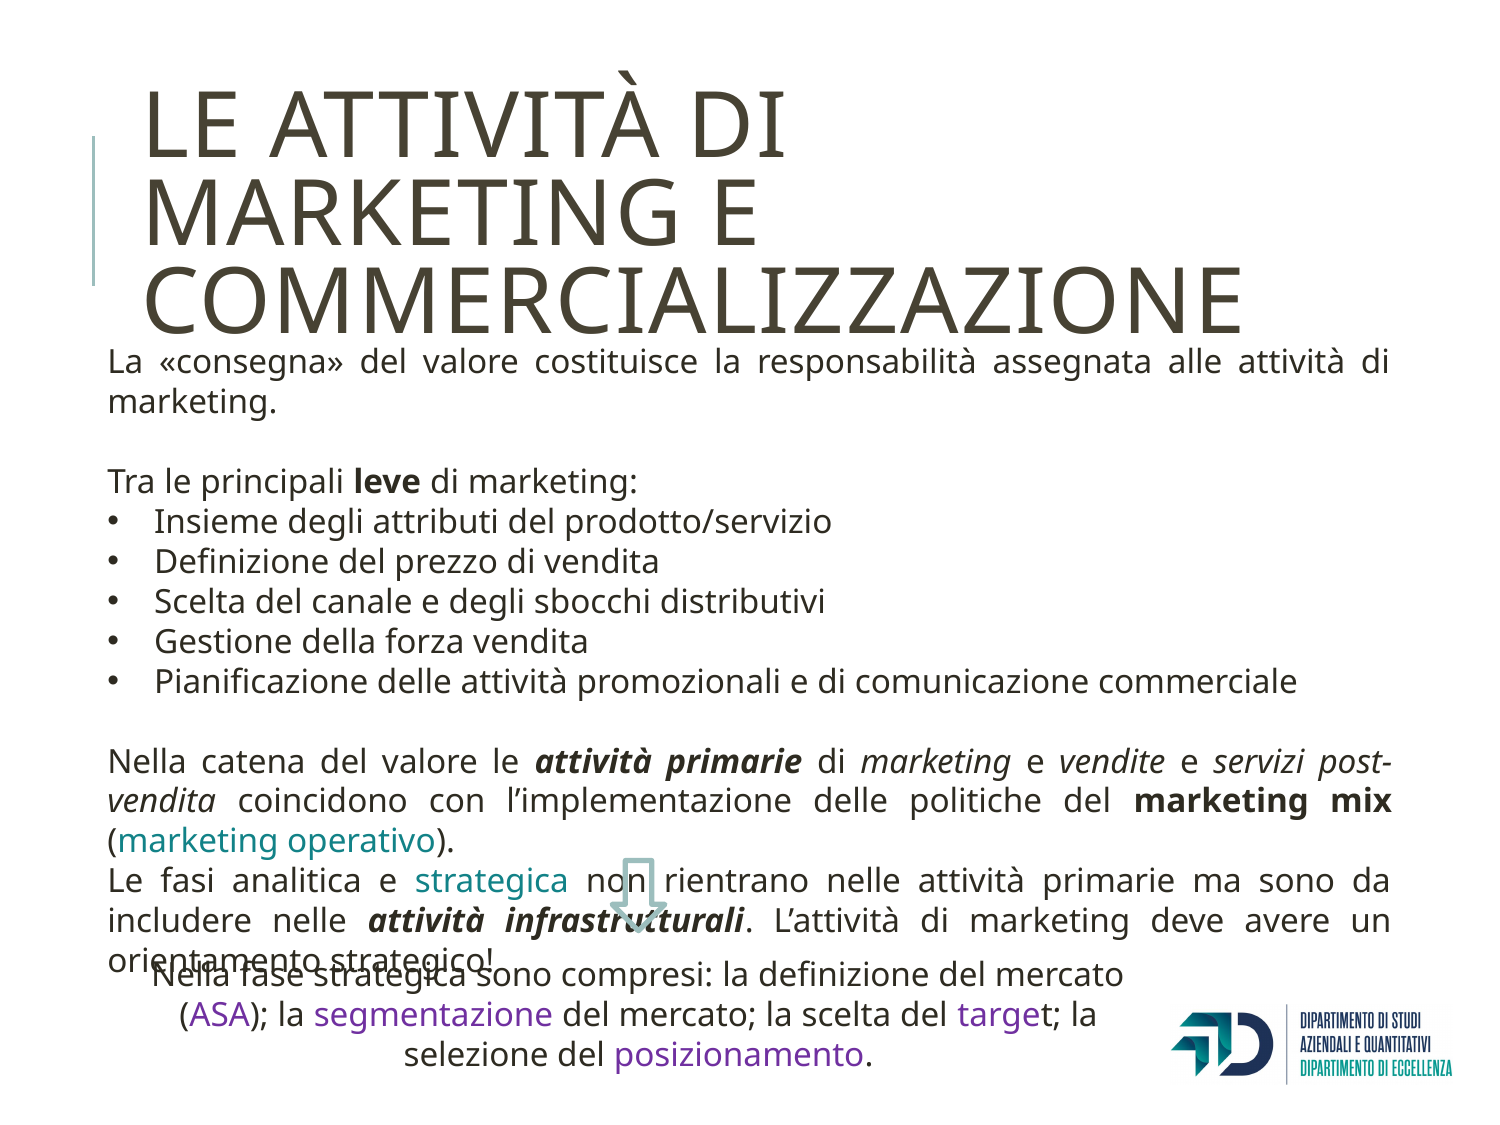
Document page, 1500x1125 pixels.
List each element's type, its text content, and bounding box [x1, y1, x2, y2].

text_box Nella fase strategica sono compresi: la definizione del mercato (ASA); la segmentazione del mercato; la scelta del target; la selezione del posizionamento. [125, 945, 1152, 1081]
text_box [612, 860, 665, 931]
picture [1170, 1004, 1454, 1086]
title Le attività di marketing e commercializzazione [126, 96, 1322, 333]
text_box La «consegna» del valore costituisce la responsabilità assegnata alle attività di marketing. Tra le principali leve di marketing: Insieme degli attributi del prodotto/servizio Definizione del prezzo di vendita Scelta del canale e degli sbocchi distributivi Gestione della forza vendita Pianificazione delle attività promozionali e di comunicazione commerciale Nella catena del valore le attività primarie di marketing e vendite e servizi post-vendita coincidono con l’implementazione delle politiche del marketing mix (marketing operativo). Le fasi analitica e strategica non rientrano nelle attività primarie ma sono da includere nelle attività infrastrutturali. L’attività di marketing deve avere un orientamento strategico! [92, 333, 1408, 987]
